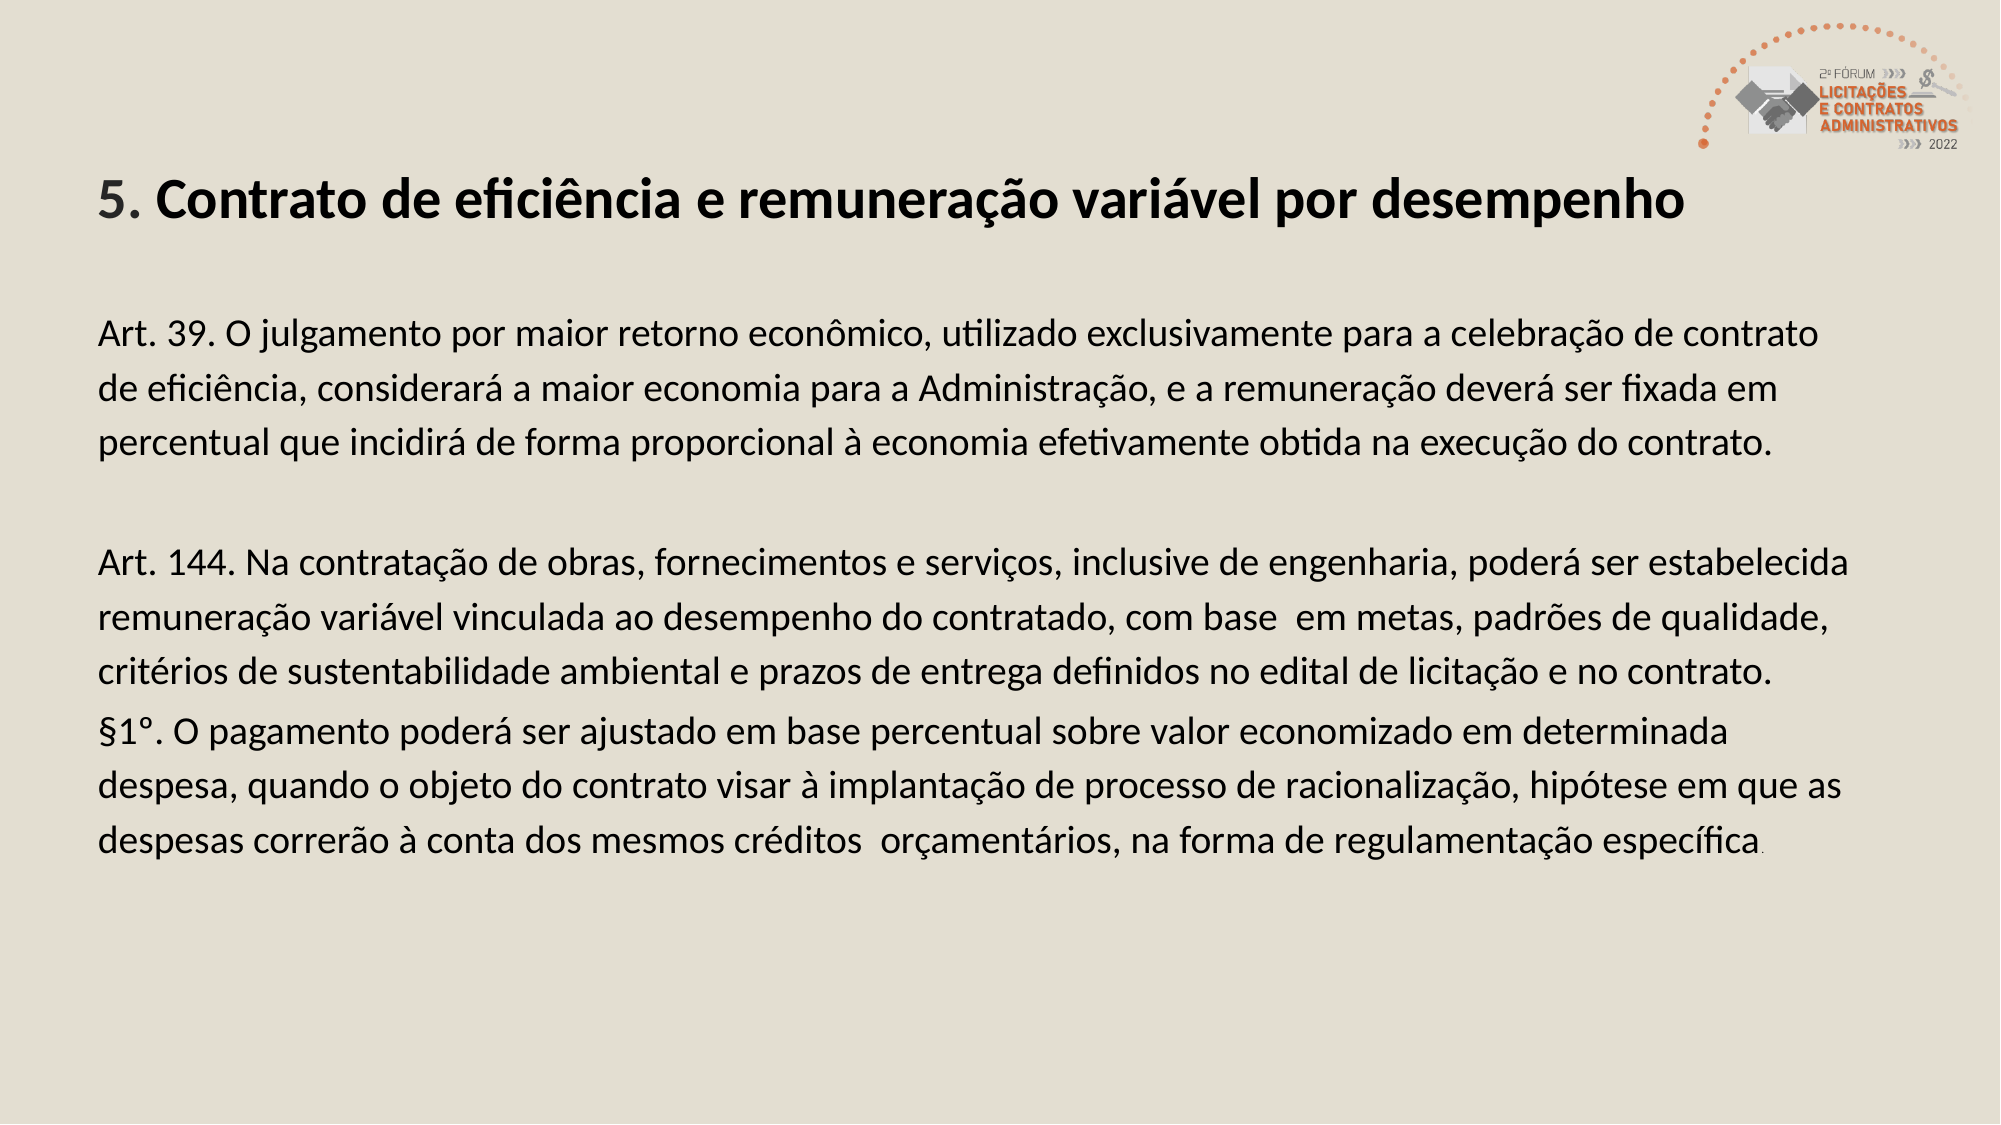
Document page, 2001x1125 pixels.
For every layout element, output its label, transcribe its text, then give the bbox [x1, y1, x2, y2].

list Art. 39. O julgamento por maior retorno econômico, utilizado exclusivamente para a celebração de contrato de eficiência, considerará a maior economia para a Administração, e a remuneração deverá ser fixada em percentual que incidirá de forma proporcional à economia efetivamente obtida na execução do contrato. Art. 144. Na contratação de obras, fornecimentos e serviços, inclusive de engenharia, poderá ser estabelecida remuneração variável vinculada ao desempenho do contratado, com base em metas, padrões de qualidade, critérios de sustentabilidade ambiental e prazos de entrega definidos no edital de licitação e no contrato. §1º. O pagamento poderá ser ajustado em base percentual sobre valor economizado em determinada despesa, quando o objeto do contrato visar à implantação de processo de racionalização, hipótese em que as despesas correrão à conta dos mesmos créditos orçamentários, na forma de regulamentação específica. [82, 292, 1883, 1038]
list 5. Contrato de eficiência e remuneração variável por desempenho [82, 160, 1883, 220]
picture [1696, 21, 1979, 151]
